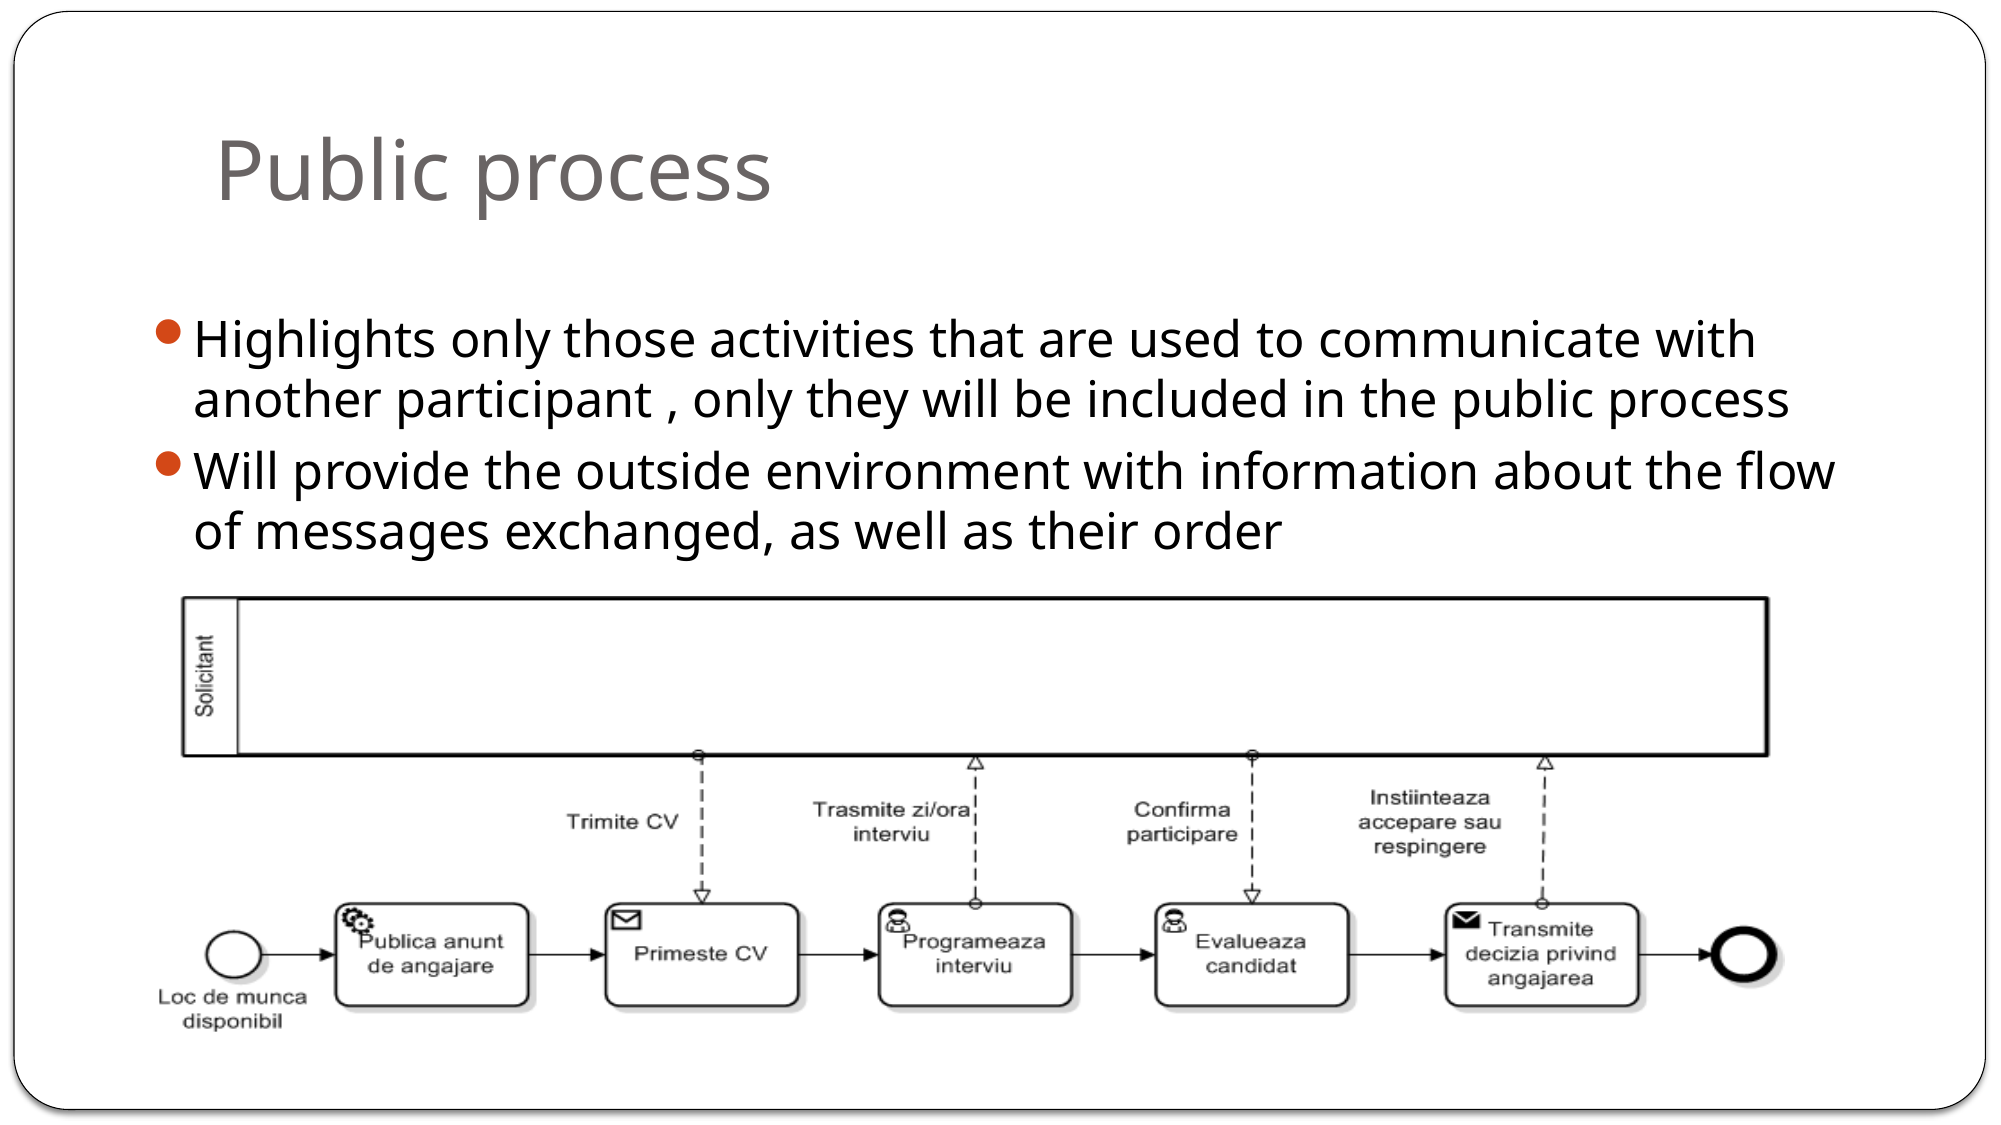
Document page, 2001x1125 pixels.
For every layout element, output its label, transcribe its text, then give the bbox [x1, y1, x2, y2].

picture [158, 595, 1786, 1036]
title Public process [200, 45, 1900, 233]
list Highlights only those activities that are used to communicate with another participant , only they will be included in the public process Will provide the outside environment with information about the flow of messages exchanged, as well as their order [137, 299, 1863, 612]
